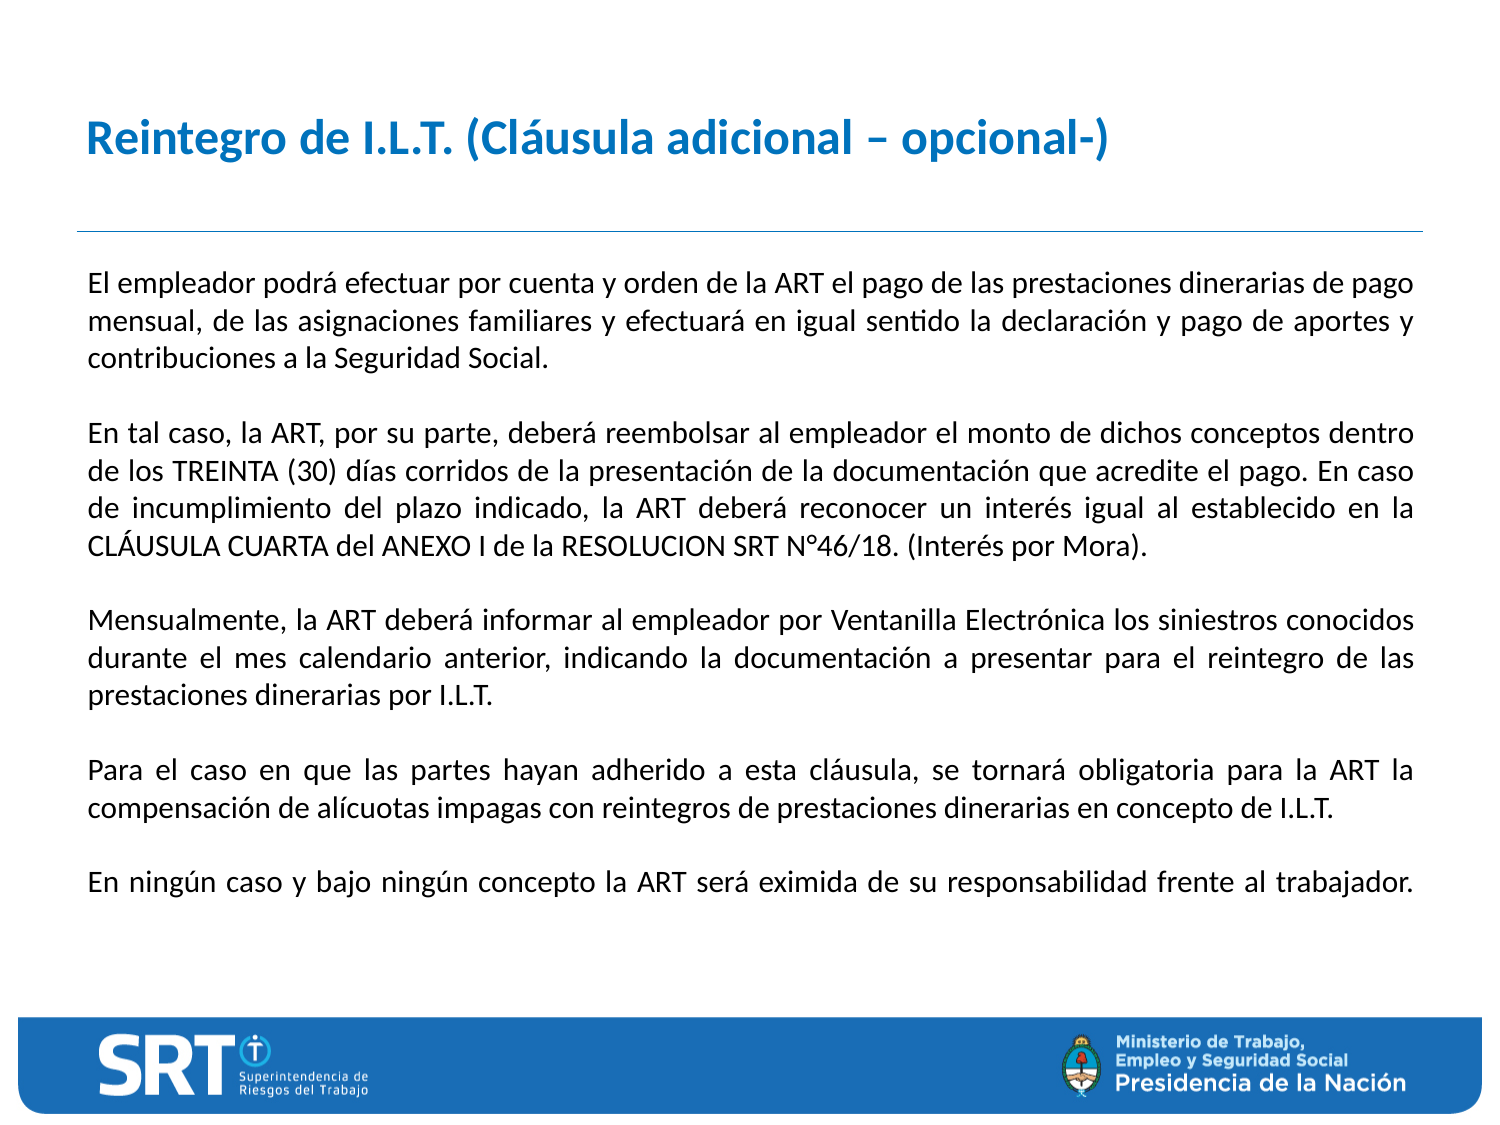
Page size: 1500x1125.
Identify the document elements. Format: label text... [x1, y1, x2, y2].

text_box Reintegro de I.L.T. (Cláusula adicional – opcional-) [71, 108, 1422, 217]
picture [0, 1006, 1500, 1125]
text_box El empleador podrá efectuar por cuenta y orden de la ART el pago de las prestaciones dinerarias de pago mensual, de las asignaciones familiares y efectuará en igual sentido la declaración y pago de aportes y contribuciones a la Seguridad Social. En tal caso, la ART, por su parte, deberá reembolsar al empleador el monto de dichos conceptos dentro de los TREINTA (30) días corridos de la presentación de la documentación que acredite el pago. En caso de incumplimiento del plazo indicado, la ART deberá reconocer un interés igual al establecido en la CLÁUSULA CUARTA del ANEXO I de la RESOLUCION SRT N°46/18. (Interés por Mora). Mensualmente, la ART deberá informar al empleador por Ventanilla Electrónica los siniestros conocidos durante el mes calendario anterior, indicando la documentación a presentar para el reintegro de las prestaciones dinerarias por I.L.T. Para el caso en que las partes hayan adherido a esta cláusula, se tornará obligatoria para la ART la compensación de alícuotas impagas con reintegros de prestaciones dinerarias en concepto de I.L.T. En ningún caso y bajo ningún concepto la ART será eximida de su responsabilidad frente al trabajador. [72, 255, 1432, 944]
